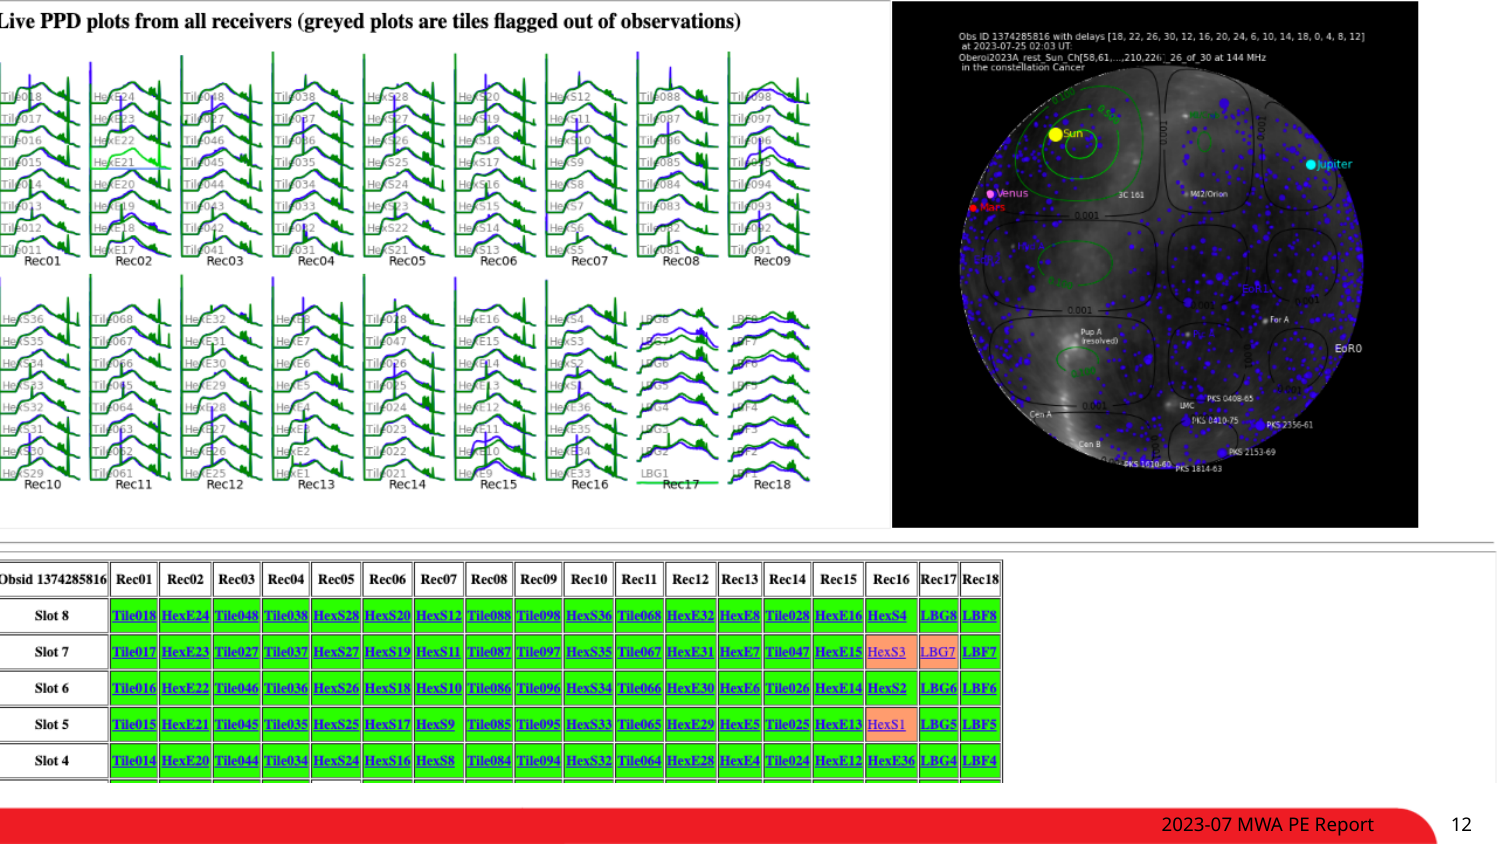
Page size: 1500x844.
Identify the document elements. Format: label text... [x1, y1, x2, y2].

footer 2023-07 MWA PE Report [546, 808, 1390, 842]
picture [0, 0, 1500, 844]
slide_number 12 [1425, 808, 1499, 842]
